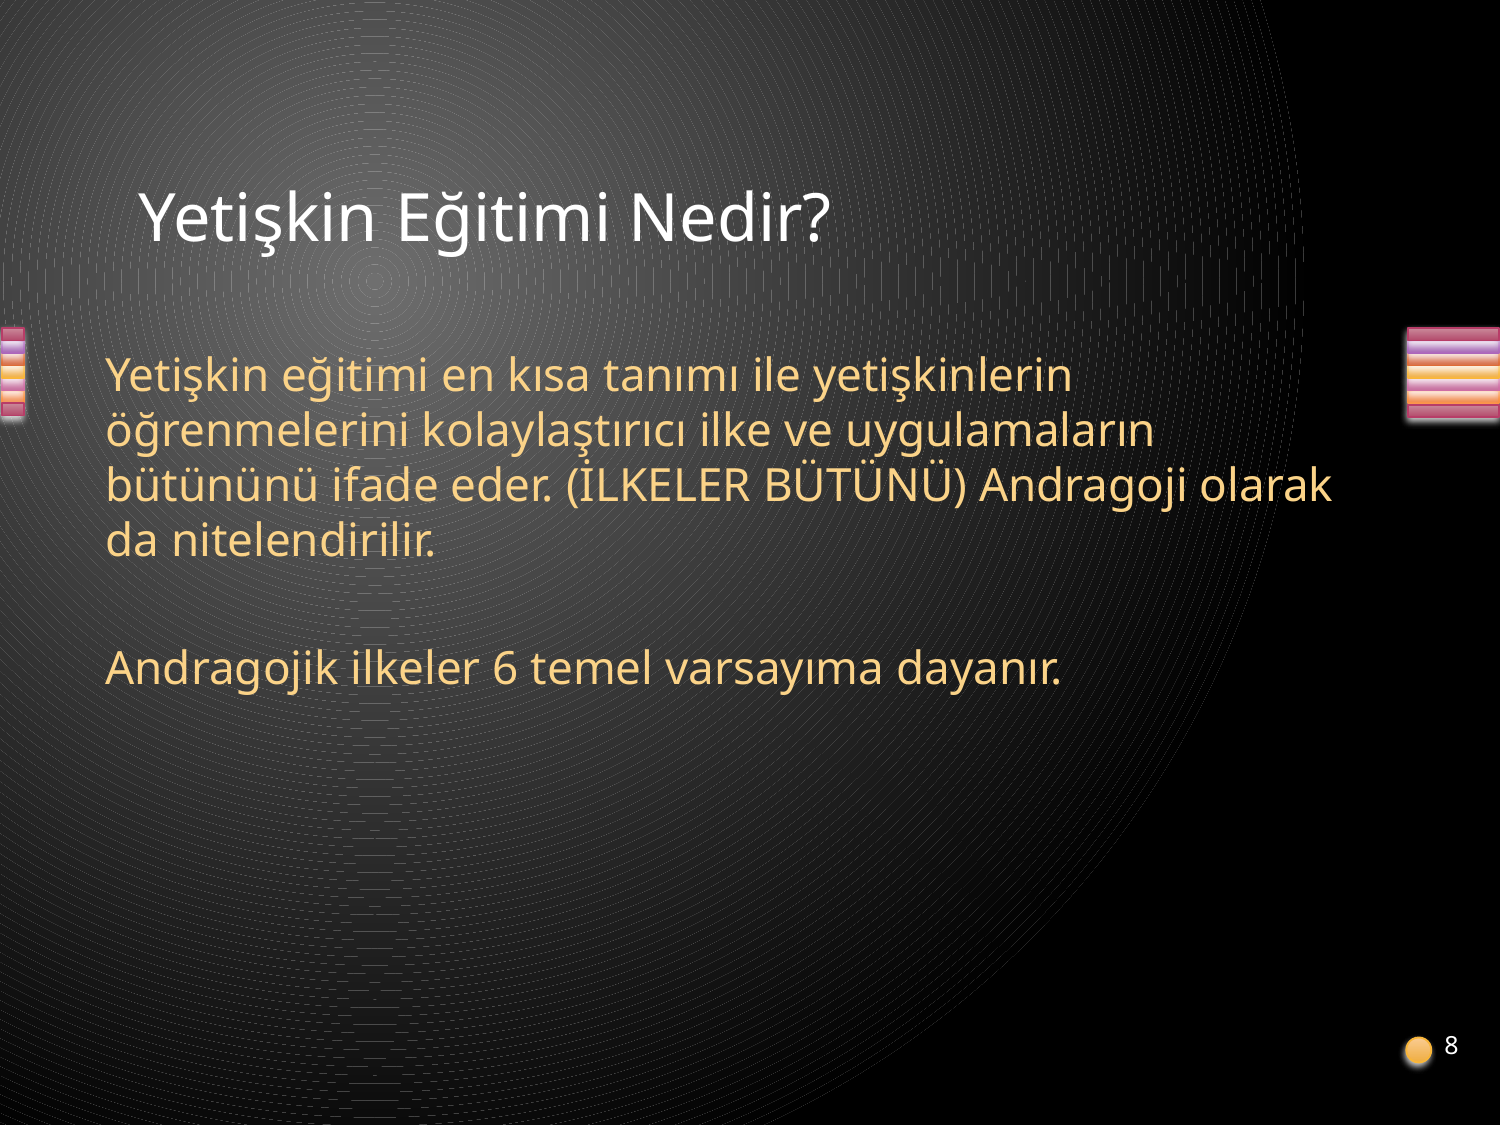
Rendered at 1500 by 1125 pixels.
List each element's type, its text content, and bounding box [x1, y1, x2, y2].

title Yetişkin Eğitimi Nedir? [123, 125, 1377, 263]
list Yetişkin eğitimi en kısa tanımı ile yetişkinlerin öğrenmelerini kolaylaştırıcı ilke ve uygulamaların bütününü ifade eder. (İLKELER BÜTÜNÜ) Andragoji olarak da nitelendirilir. Andragojik ilkeler 6 temel varsayıma dayanır. [90, 338, 1378, 872]
slide_number 8 [1429, 1009, 1500, 1084]
